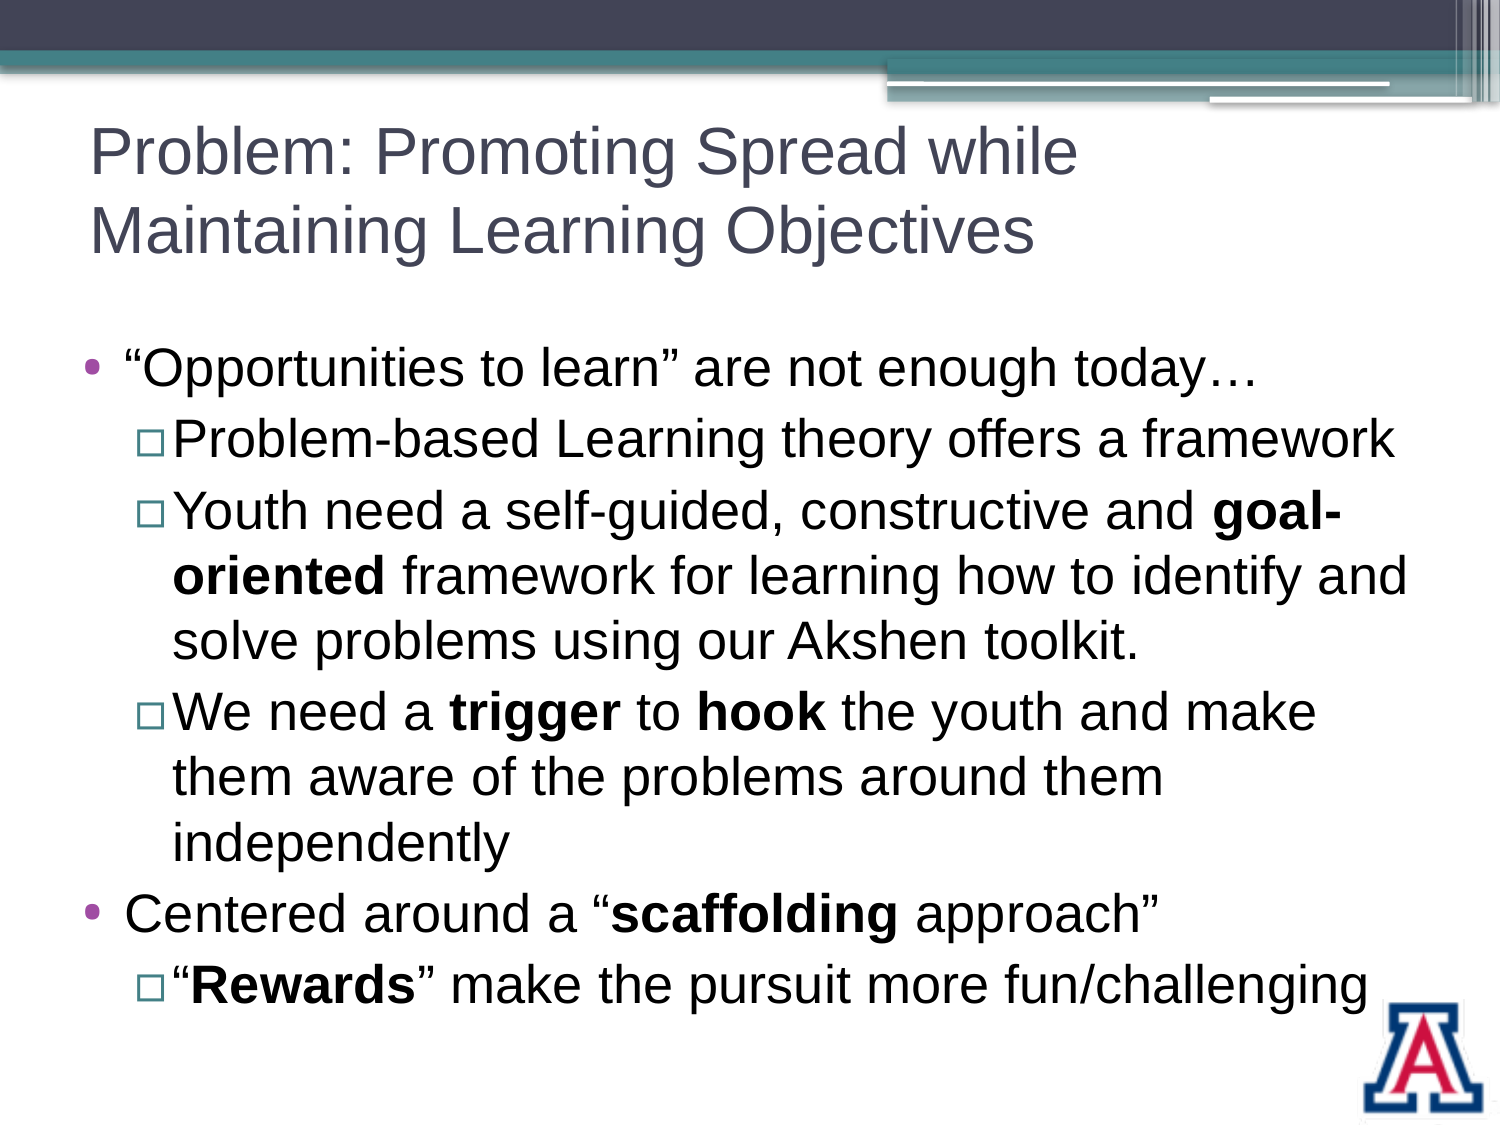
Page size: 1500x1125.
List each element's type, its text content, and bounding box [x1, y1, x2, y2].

list “Opportunities to learn” are not enough today… Problem-based Learning theory offers a framework Youth need a self-guided, constructive and goal-oriented framework for learning how to identify and solve problems using our Akshen toolkit. We need a trigger to hook the youth and make them aware of the problems around them independently Centered around a “scaffolding approach” “Rewards” make the pursuit more fun/challenging [50, 324, 1463, 1091]
title Problem: Promoting Spread while Maintaining Learning Objectives [75, 99, 1425, 275]
picture [1349, 999, 1500, 1125]
